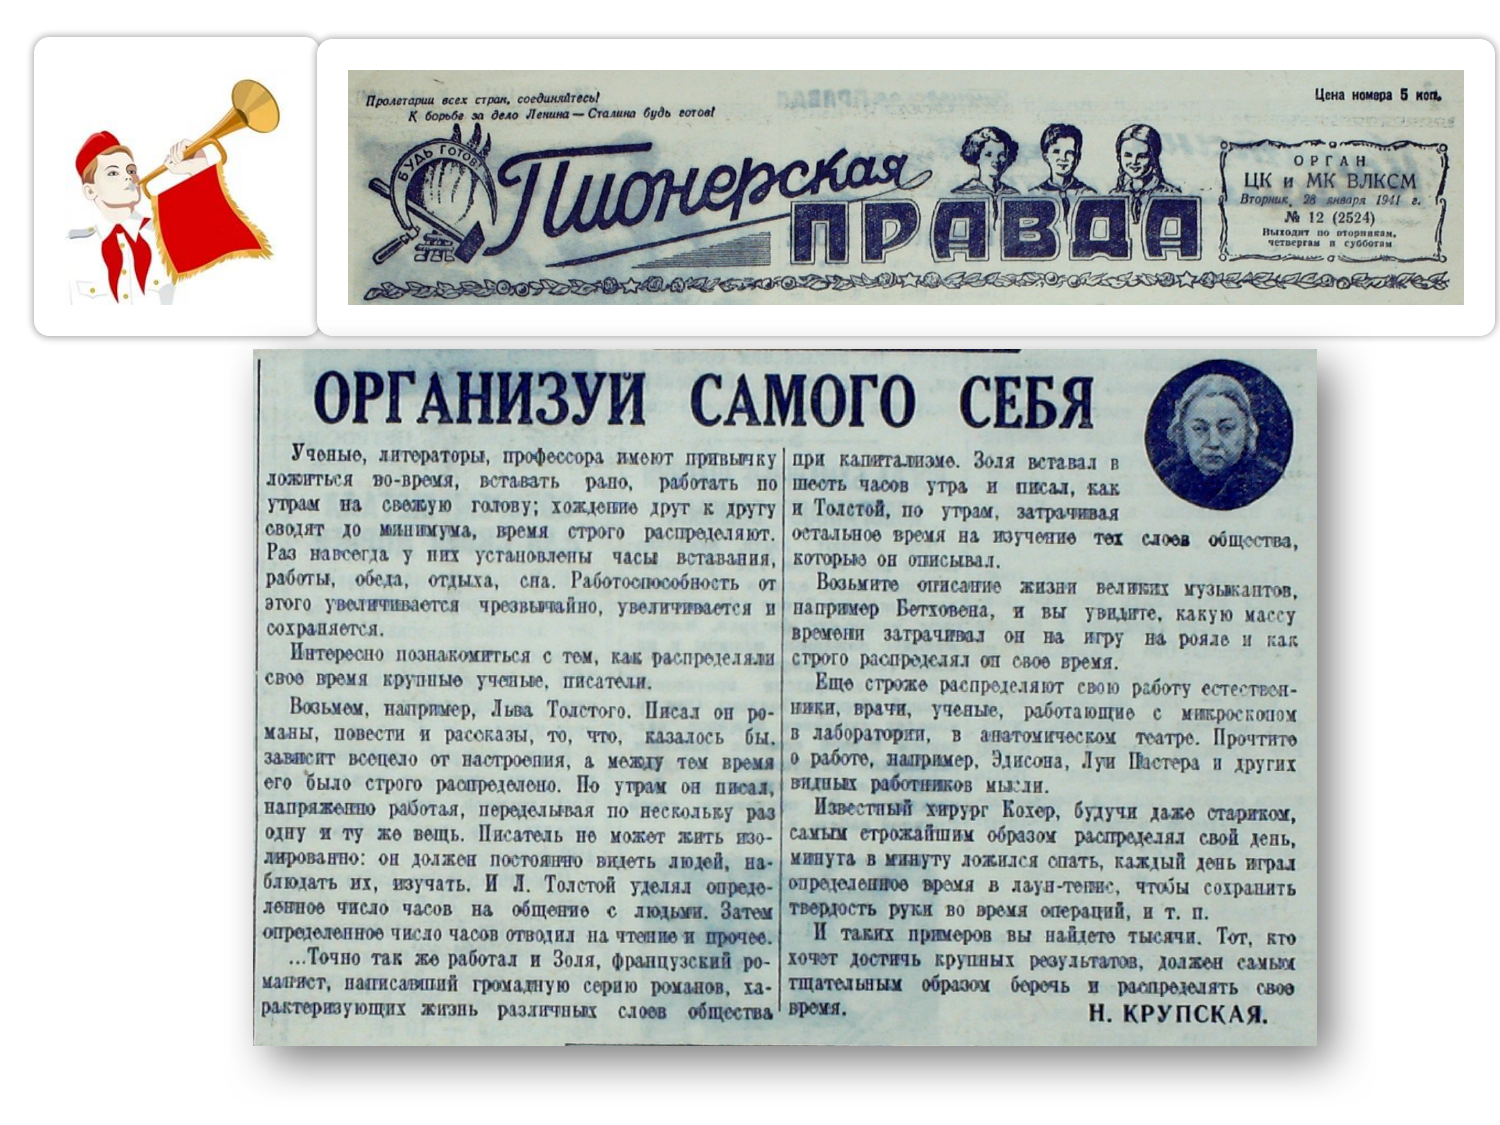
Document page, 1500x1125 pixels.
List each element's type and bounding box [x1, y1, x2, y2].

picture [64, 68, 290, 305]
picture [253, 349, 1317, 1046]
picture [348, 69, 1465, 305]
